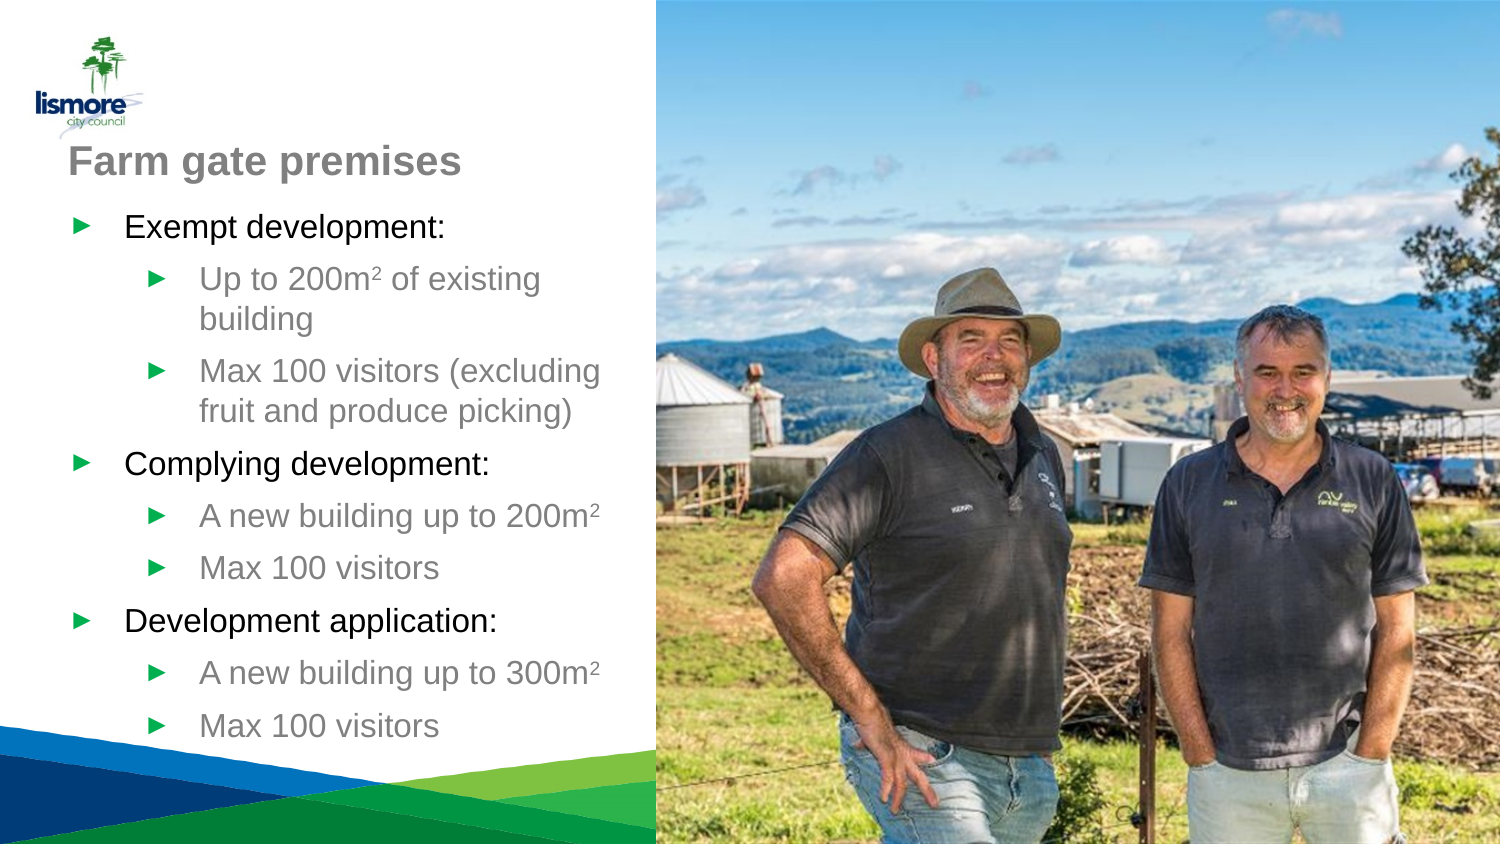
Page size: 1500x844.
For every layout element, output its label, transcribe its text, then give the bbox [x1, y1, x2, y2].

text_box Exempt development: Up to 200m2 of existing building Max 100 visitors (excluding fruit and produce picking) Complying development: A new building up to 200m2 Max 100 visitors Development application: A new building up to 300m2 Max 100 visitors [53, 197, 644, 646]
picture [29, 31, 147, 142]
text_box Farm gate premises [53, 126, 632, 192]
picture [0, 0, 1500, 844]
